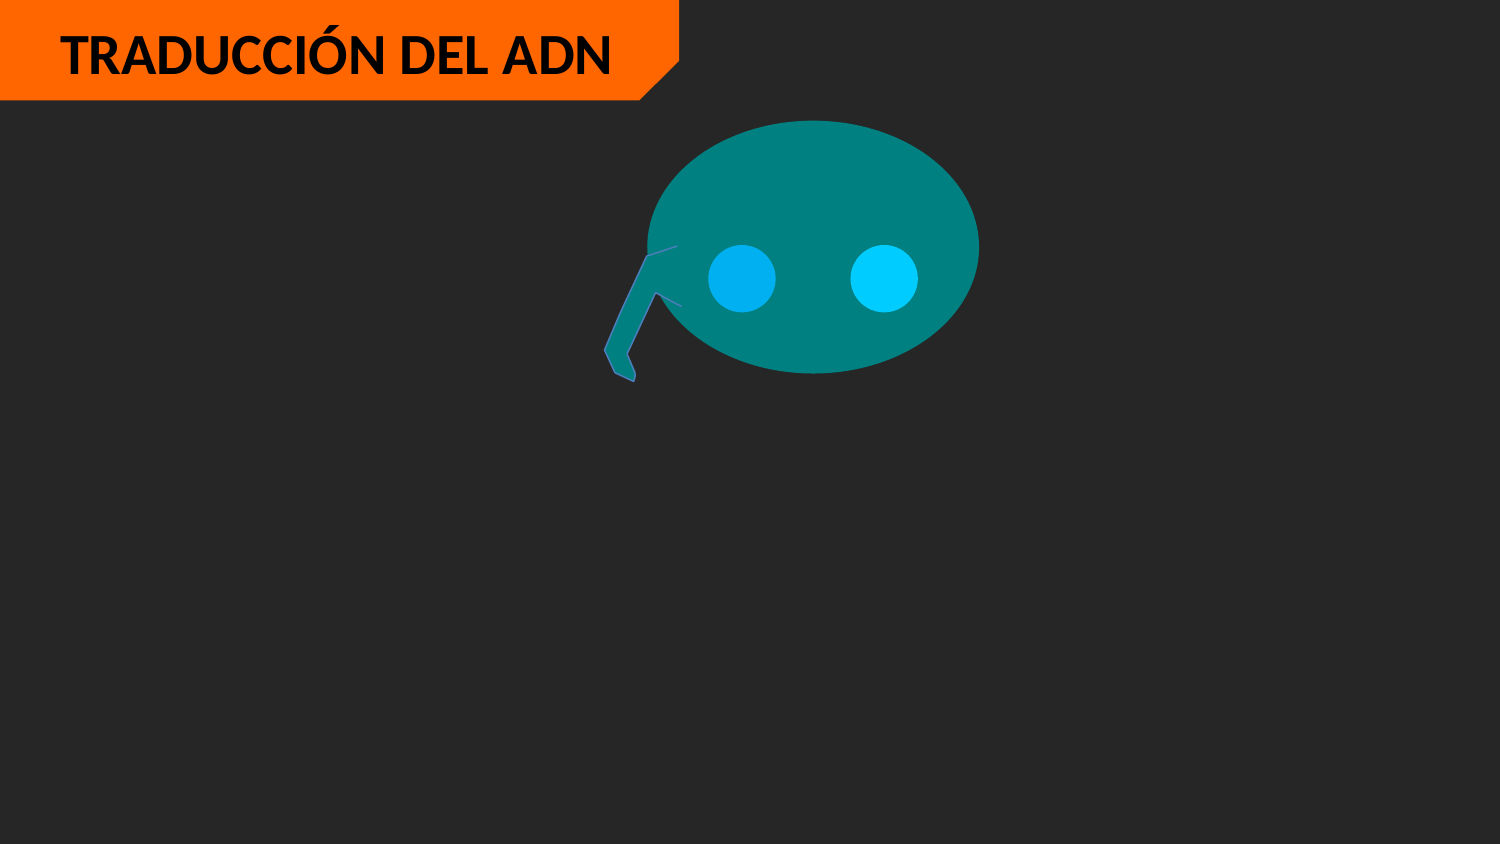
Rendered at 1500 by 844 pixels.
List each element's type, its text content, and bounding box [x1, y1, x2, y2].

text_box TRADUCCIÓN DEL ADN [45, 8, 629, 94]
text_box [645, 118, 982, 376]
text_box [0, 0, 682, 103]
text_box [603, 245, 682, 383]
text_box [850, 244, 918, 313]
text_box [708, 244, 776, 313]
